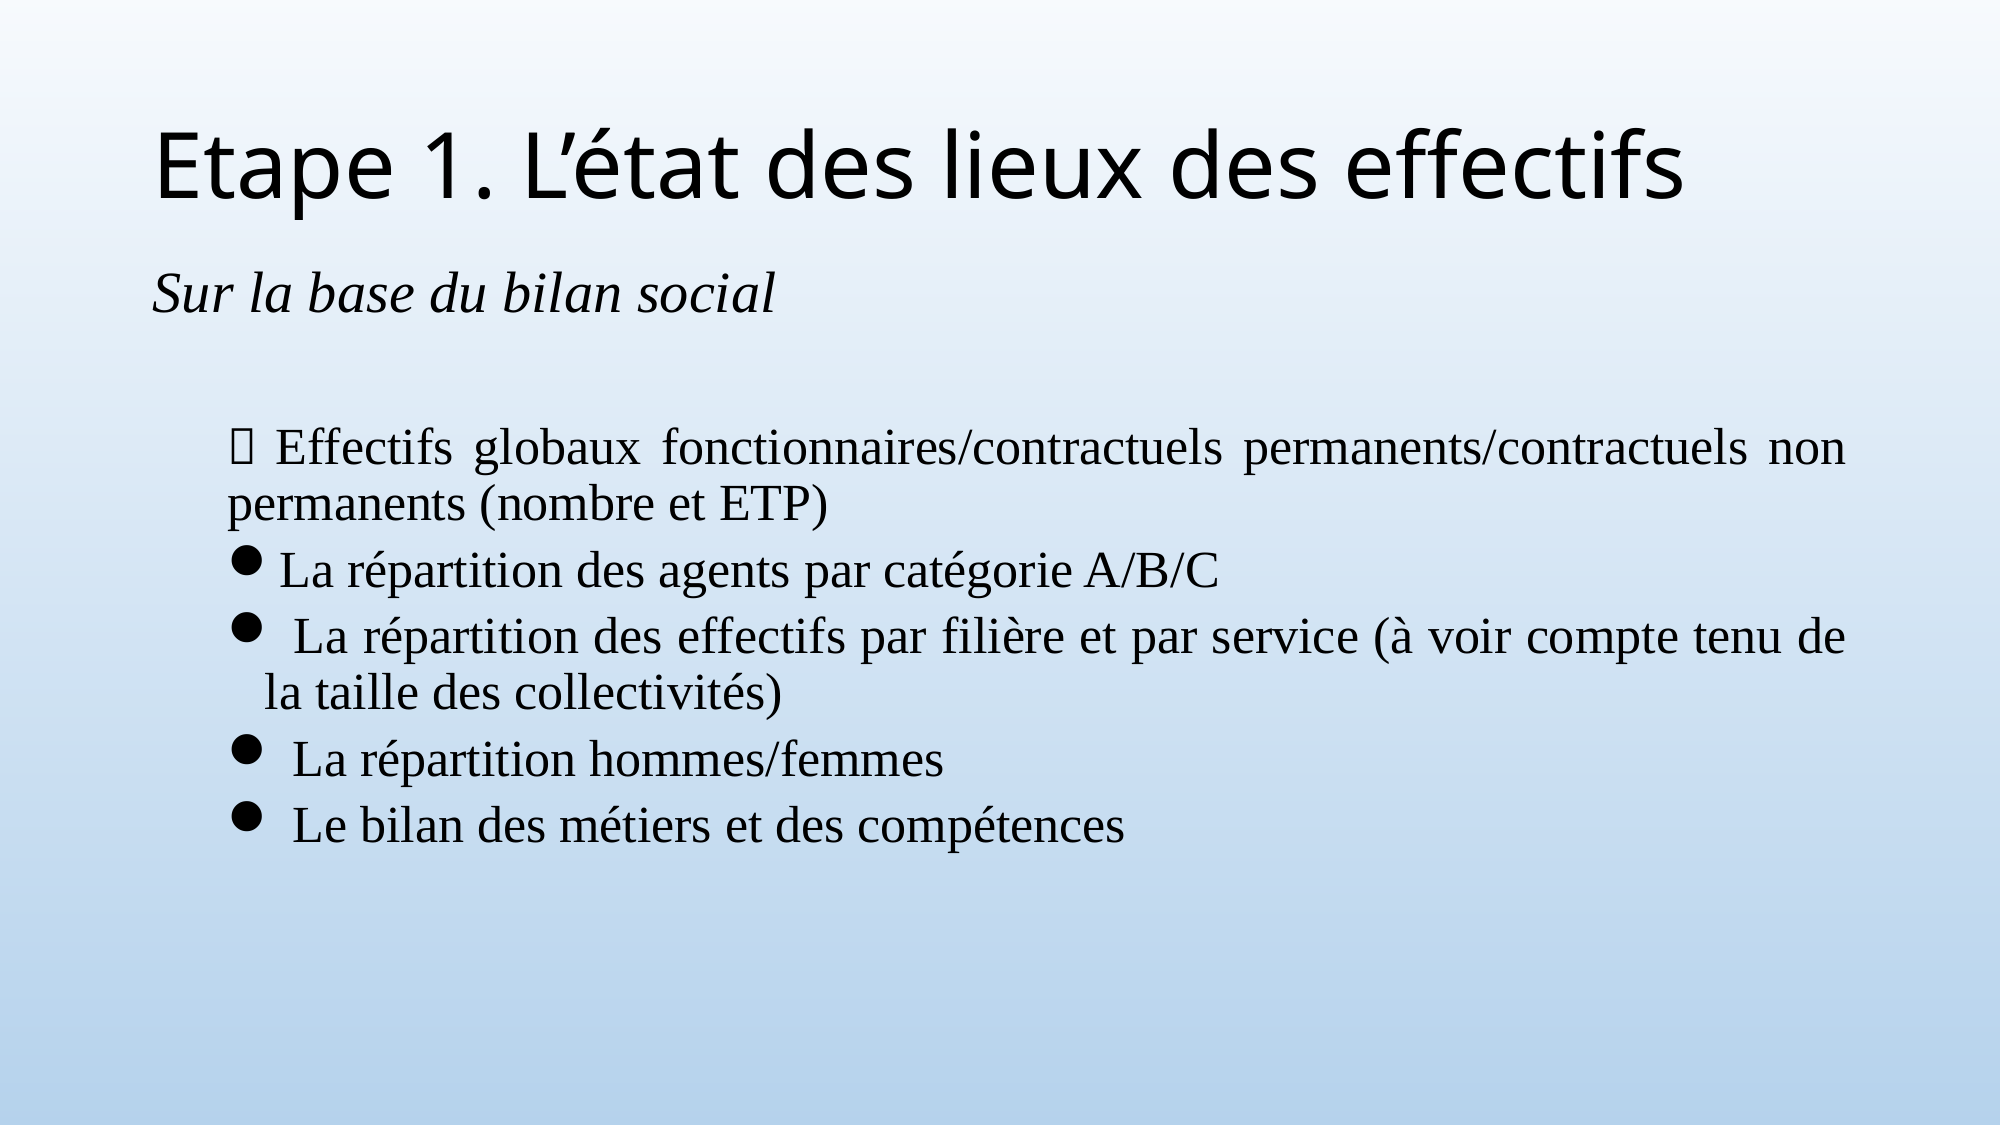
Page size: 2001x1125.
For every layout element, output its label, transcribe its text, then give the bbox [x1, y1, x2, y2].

title Etape 1. L’état des lieux des effectifs [137, 59, 1863, 254]
list Sur la base du bilan social  Effectifs globaux fonctionnaires/contractuels permanents/contractuels non permanents (nombre et ETP) La répartition des agents par catégorie A/B/C La répartition des effectifs par filière et par service (à voir compte tenu de la taille des collectivités) La répartition hommes/femmes Le bilan des métiers et des compétences [137, 254, 1863, 1014]
